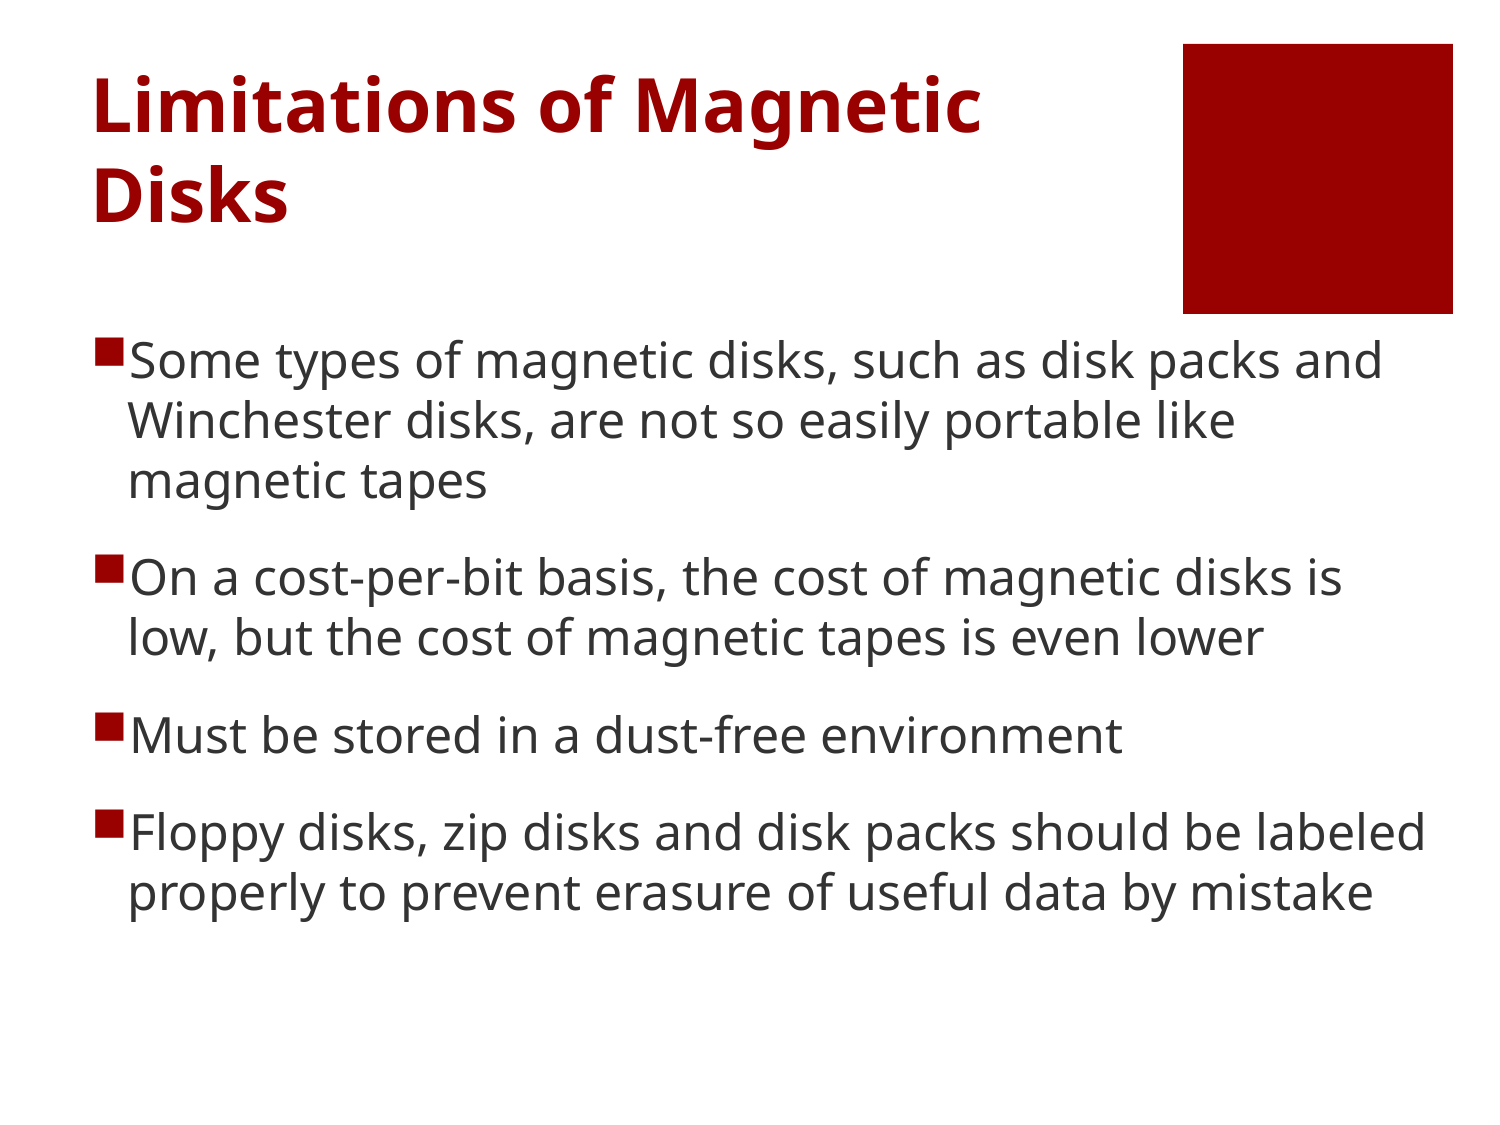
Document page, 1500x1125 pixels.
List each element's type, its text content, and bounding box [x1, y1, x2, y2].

list Some types of magnetic disks, such as disk packs and Winchester disks, are not so easily portable like magnetic tapes On a cost-per-bit basis, the cost of magnetic disks is low, but the cost of magnetic tapes is even lower Must be stored in a dust-free environment Floppy disks, zip disks and disk packs should be labeled properly to prevent erasure of useful data by mistake [75, 320, 1450, 1038]
title Limitations of Magnetic Disks [75, 57, 1143, 245]
